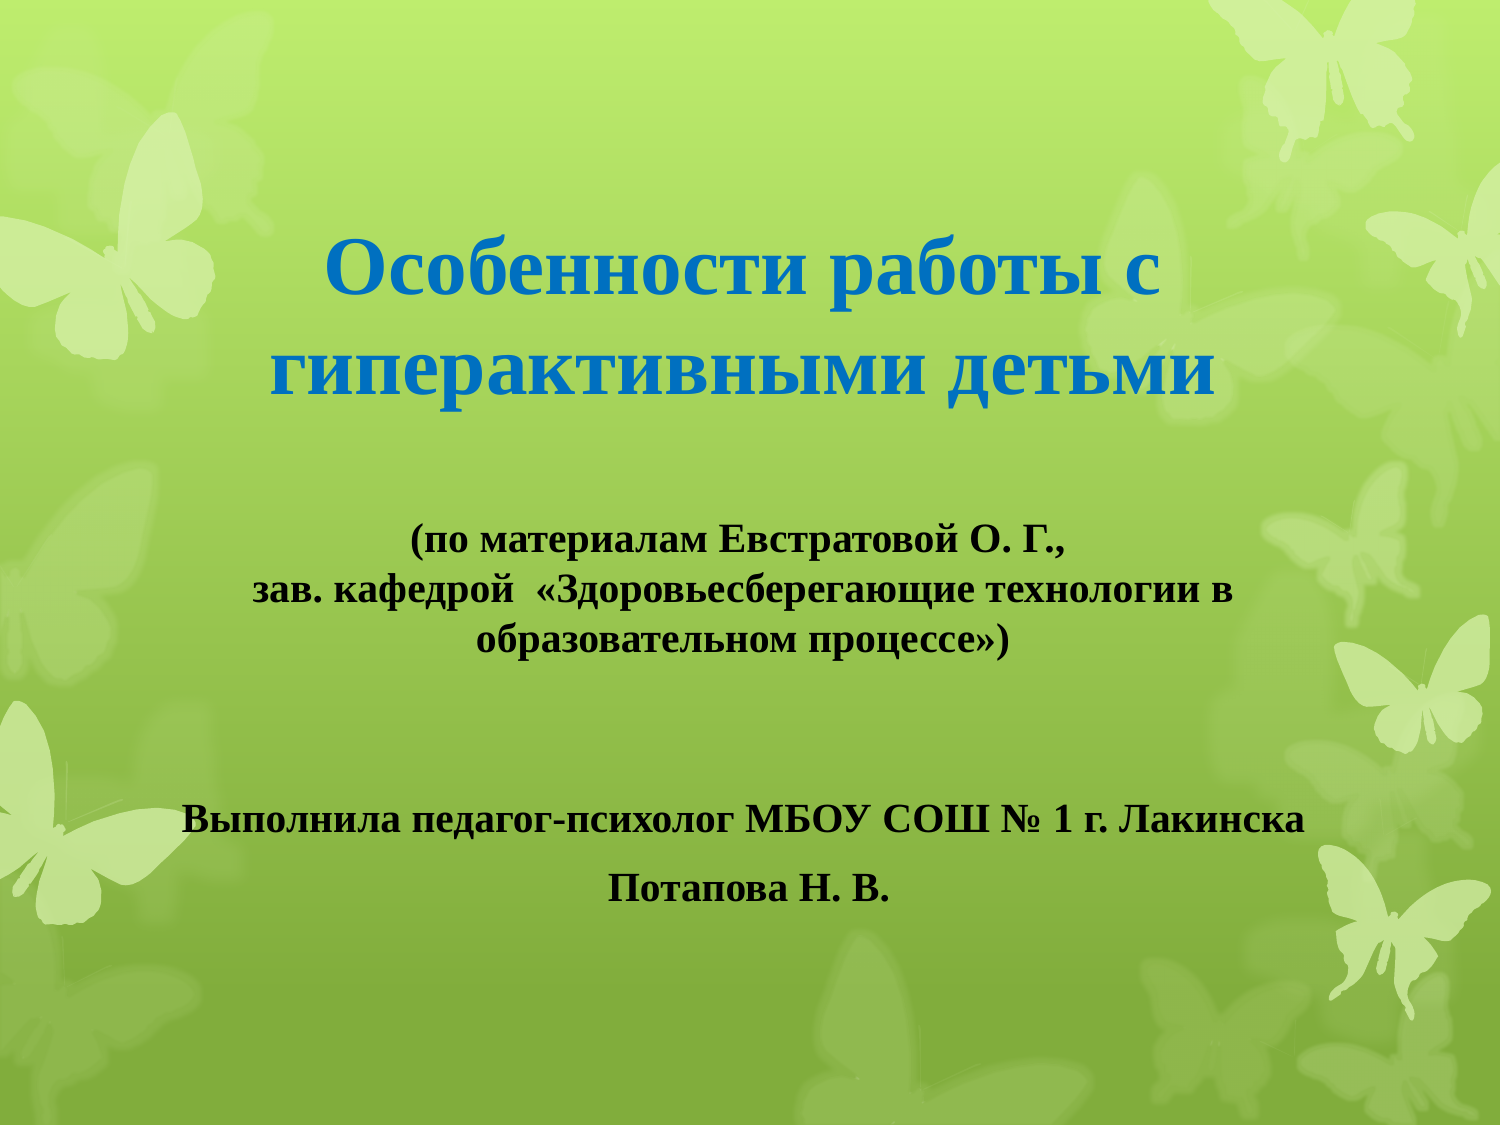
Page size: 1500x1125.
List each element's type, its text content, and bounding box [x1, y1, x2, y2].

subtitle Выполнила педагог-психолог МБОУ СОШ № 1 г. Лакинска Потапова Н. В. [165, 783, 1334, 925]
title Особенности работы с гиперактивными детьми (по материалам Евстратовой О. Г., зав. кафедрой «Здоровьесберегающие технологии в образовательном процессе») [159, 137, 1327, 669]
